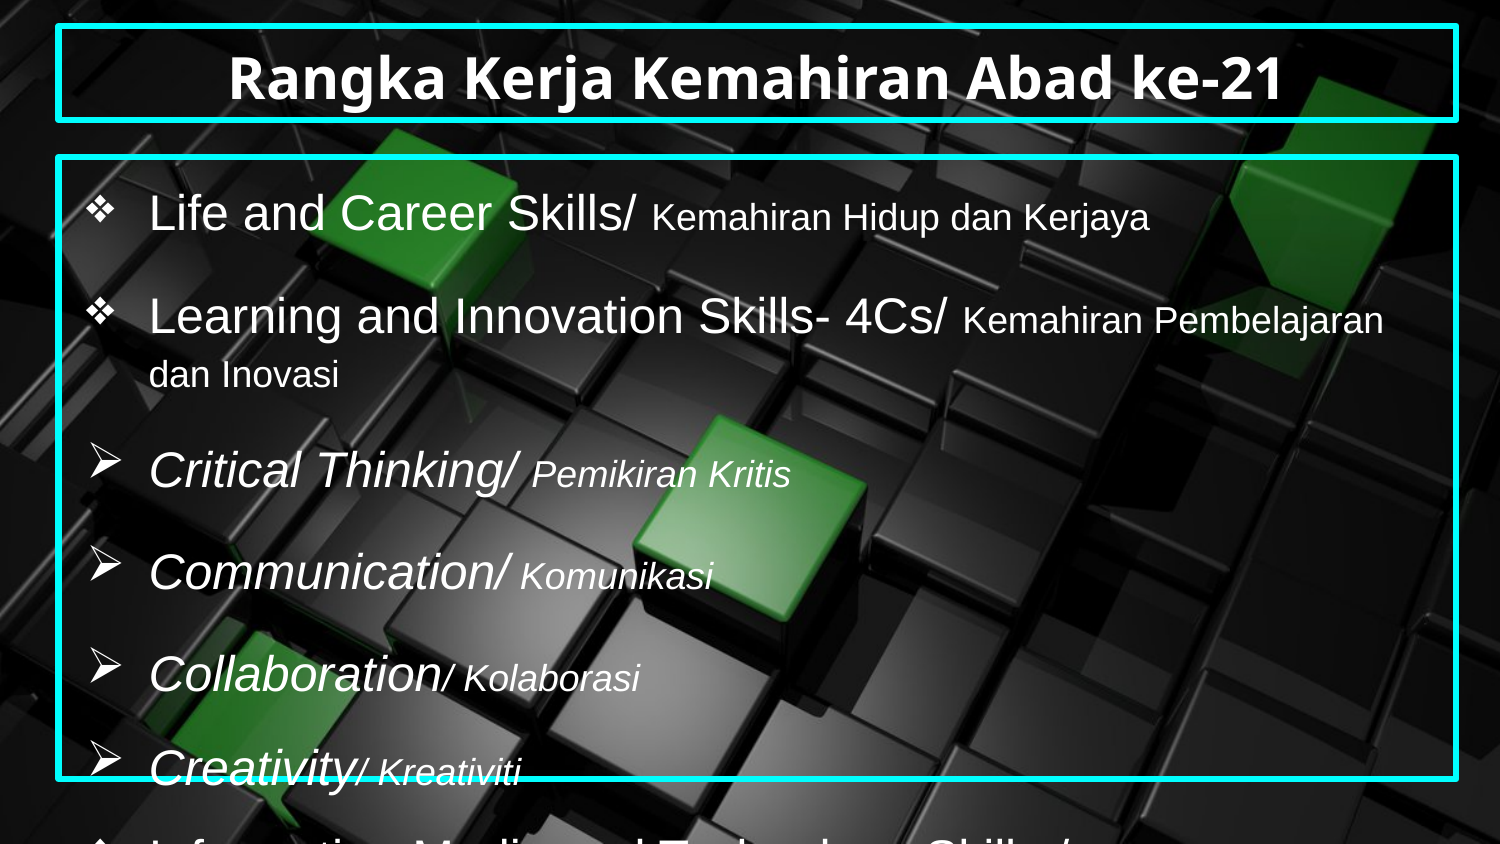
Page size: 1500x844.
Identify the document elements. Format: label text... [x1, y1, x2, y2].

title Rangka Kerja Kemahiran Abad ke-21 [58, 25, 1457, 120]
picture [0, 0, 1500, 844]
list Life and Career Skills/ Kemahiran Hidup dan Kerjaya Learning and Innovation Skills- 4Cs/ Kemahiran Pembelajaran dan Inovasi Critical Thinking/ Pemikiran Kritis Communication/ Komunikasi Collaboration/ Kolaborasi Creativity/ Kreativiti Information,Media and Technology Skills / Kemahiran Maklumat,Media dan Teknologi [58, 156, 1457, 780]
